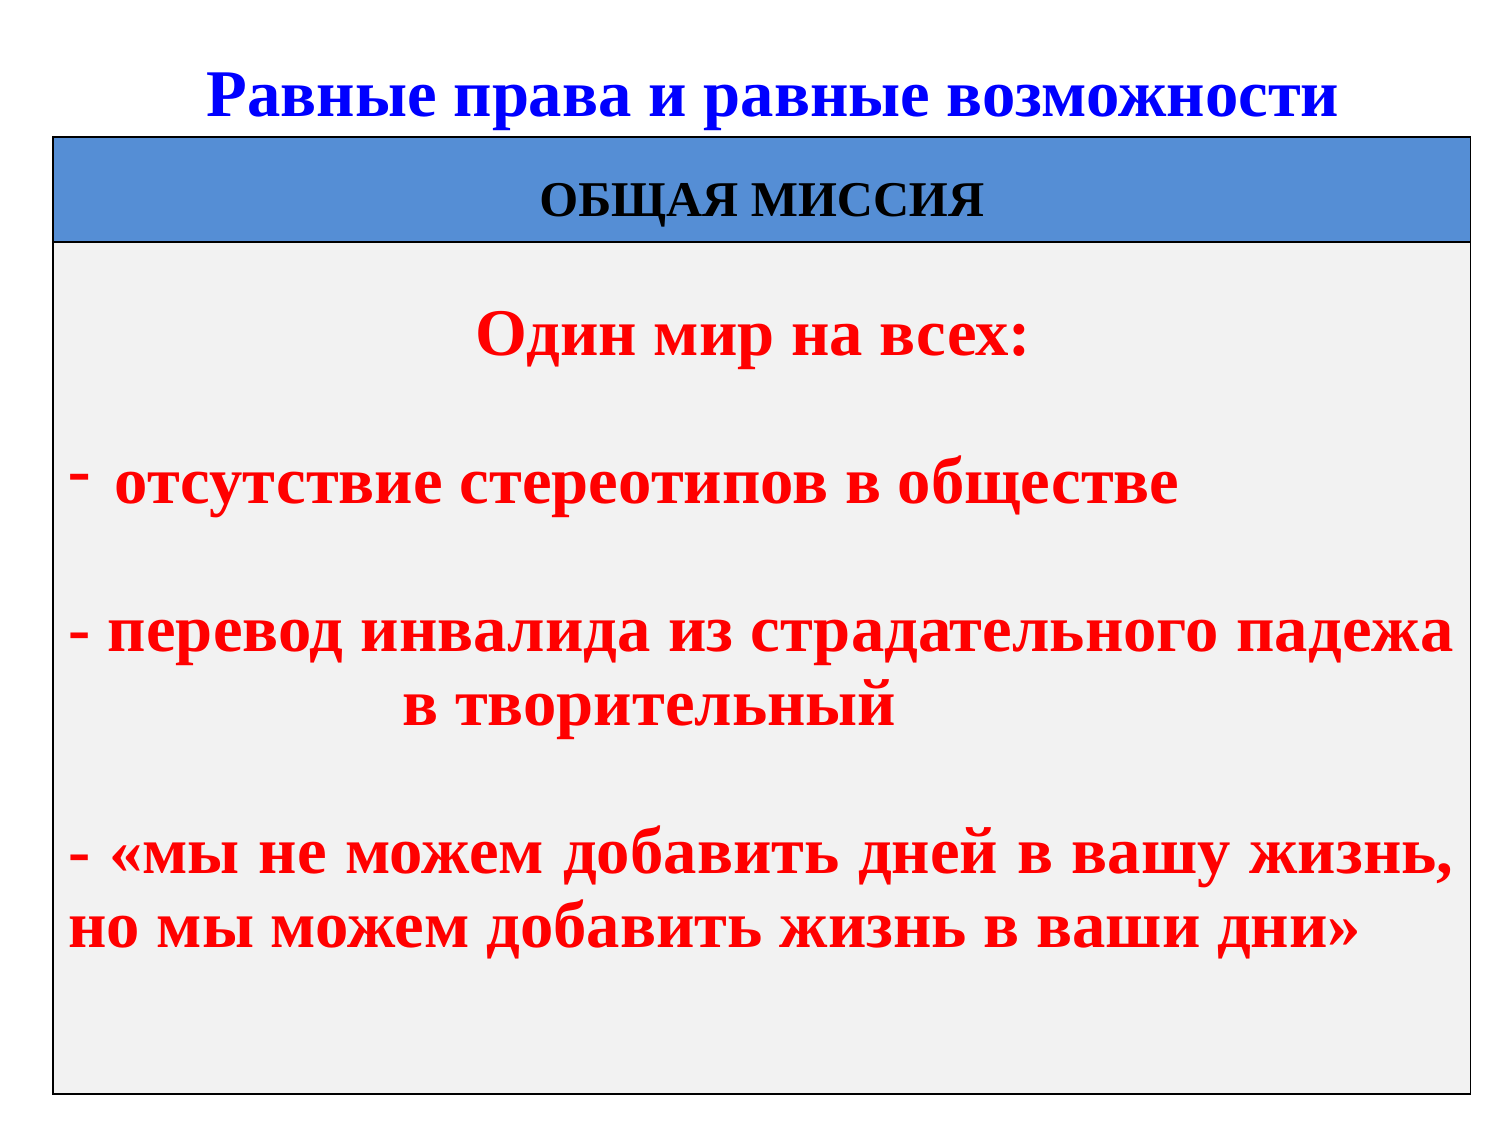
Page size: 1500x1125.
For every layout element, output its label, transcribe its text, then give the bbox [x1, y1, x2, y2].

table_header ОБЩАЯ МИССИЯ [54, 138, 1470, 241]
table_cell Один мир на всех: отсутствие стереотипов в обществе - перевод инвалида из страдательного падежа в творительный - «мы не можем добавить дней в вашу жизнь, но мы можем добавить жизнь в ваши дни» [54, 243, 1470, 1093]
text_box Равные права и равные возможности [100, 42, 1447, 128]
